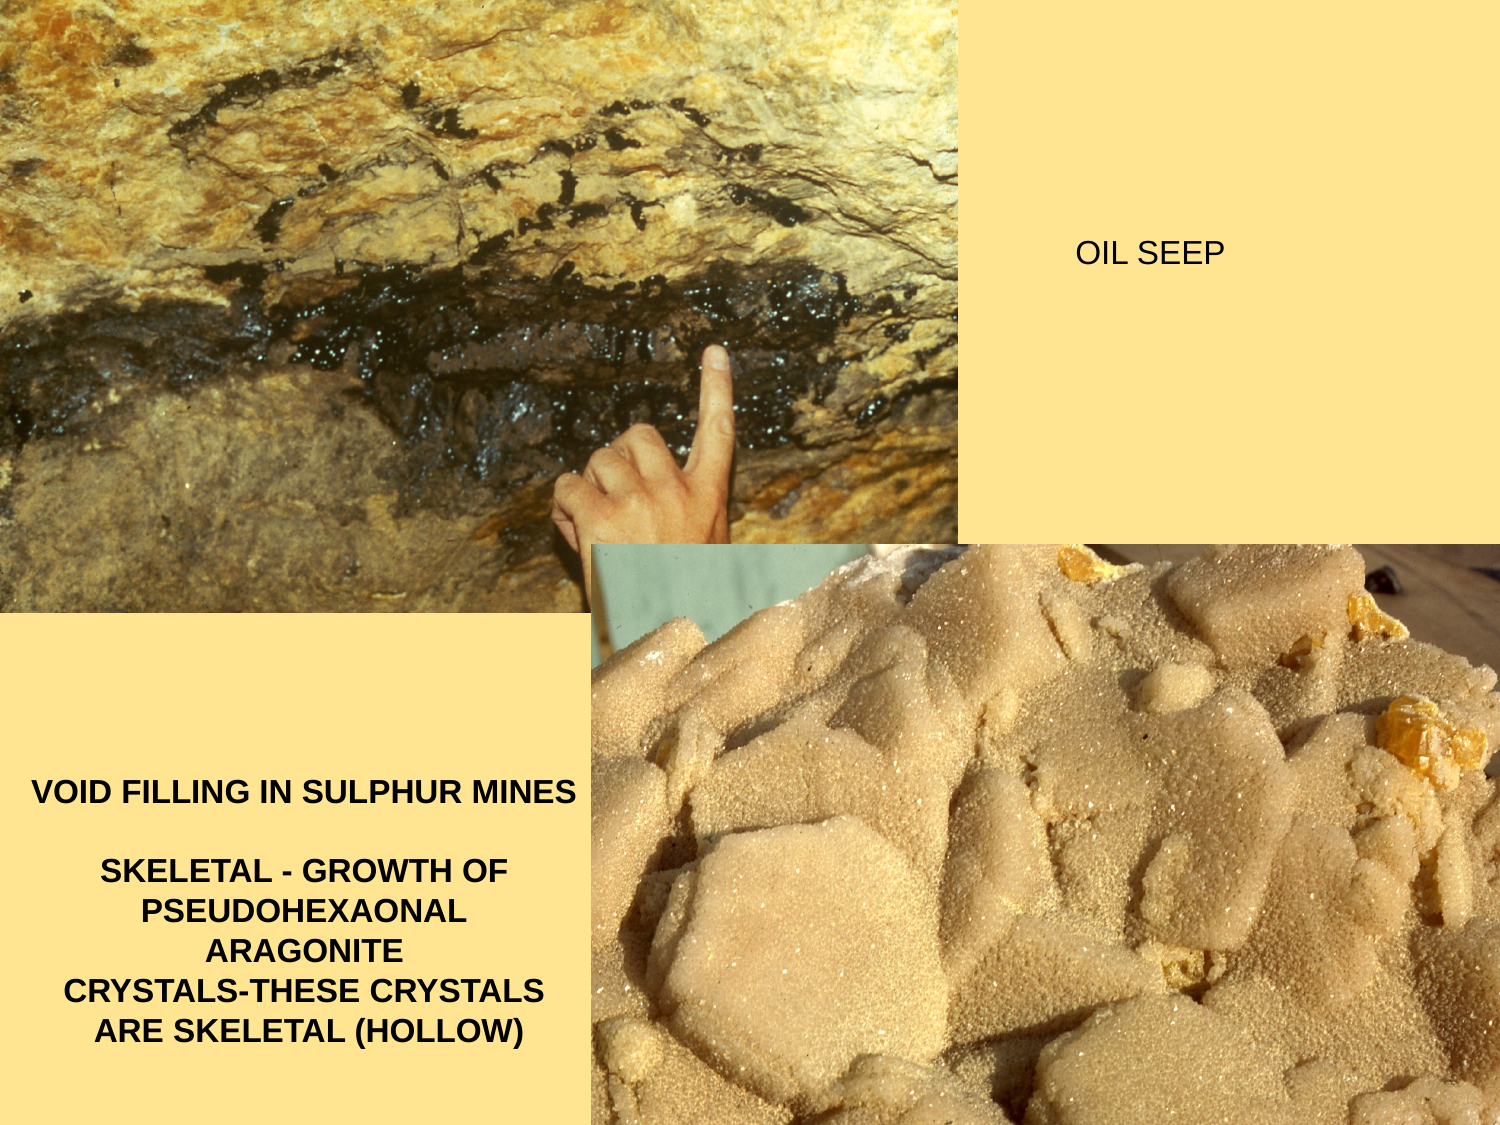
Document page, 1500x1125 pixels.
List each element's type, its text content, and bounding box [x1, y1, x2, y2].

text_box OIL SEEP [1060, 223, 1241, 279]
picture [0, 0, 1500, 1125]
text_box VOID FILLING IN SULPHUR MINES SKELETAL - GROWTH OF PSEUDOHEXAONAL ARAGONITE CRYSTALS-THESE CRYSTALS ARE SKELETAL (HOLLOW) [16, 762, 586, 1057]
